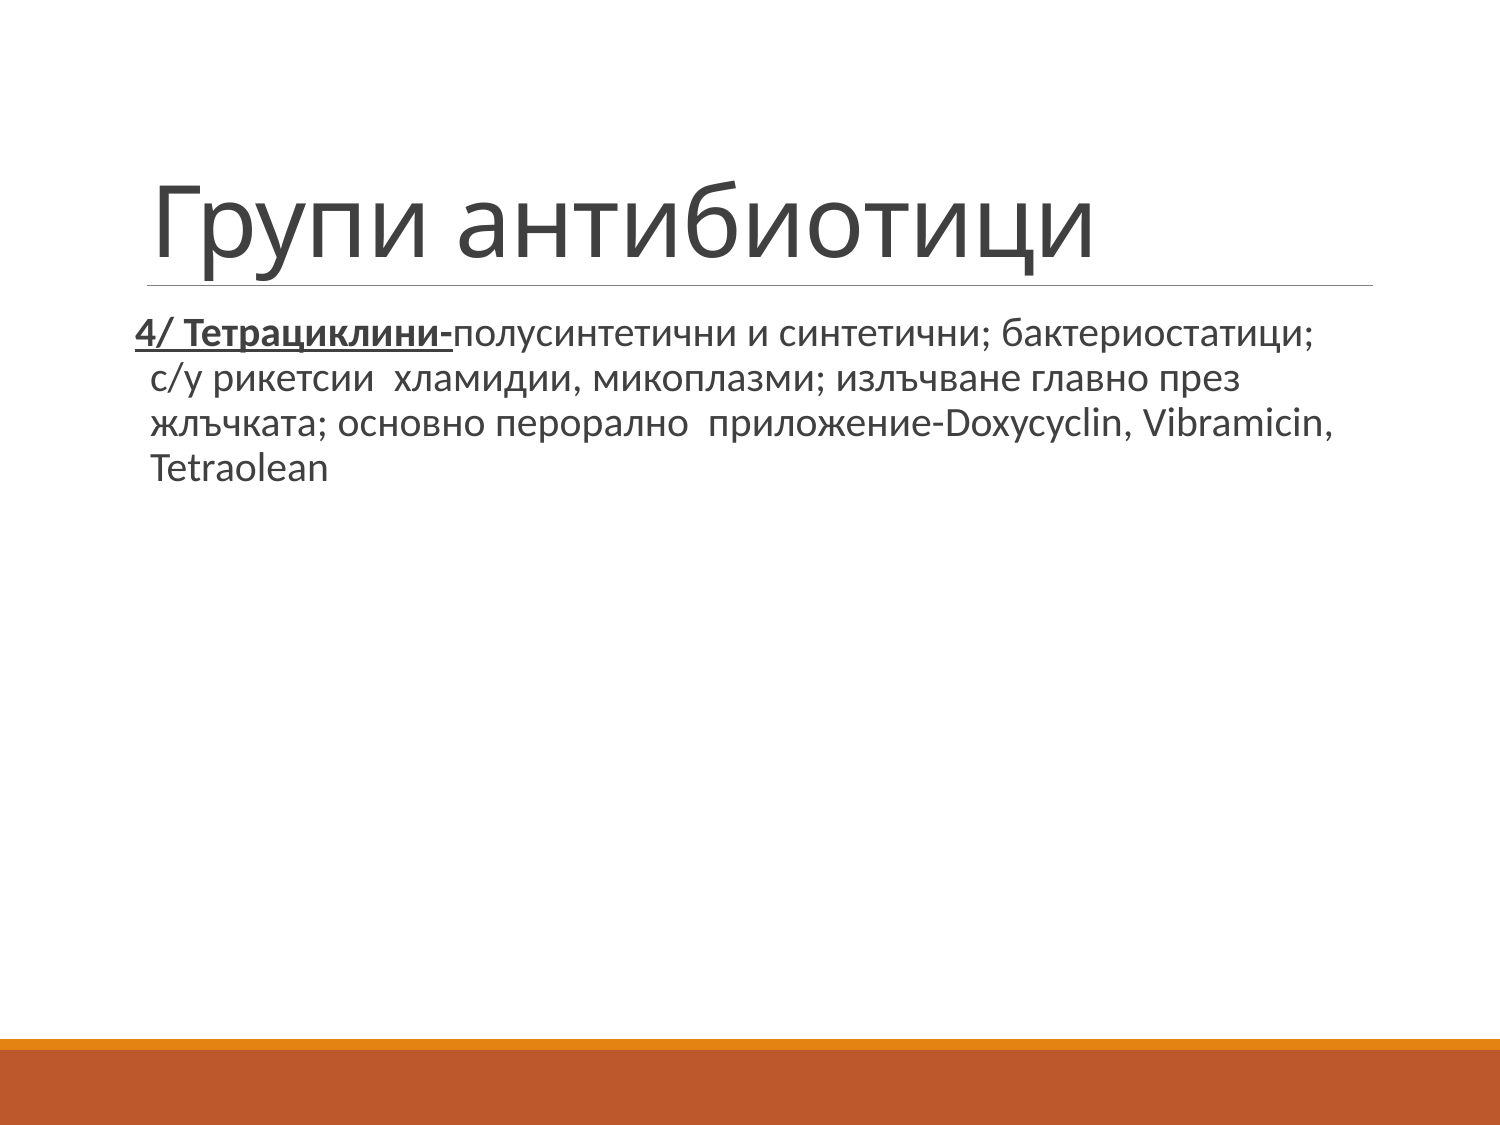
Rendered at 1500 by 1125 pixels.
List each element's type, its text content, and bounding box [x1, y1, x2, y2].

title Групи антибиотици [135, 47, 1373, 285]
list 4/ Тетрациклини-полусинтетични и синтетични; бактериостатици; с/у рикетсии хламидии, микоплазми; излъчване главно през жлъчката; основно перорално приложение-Doxycyclin, Vibramicin, Tetraolean [135, 302, 1373, 963]
